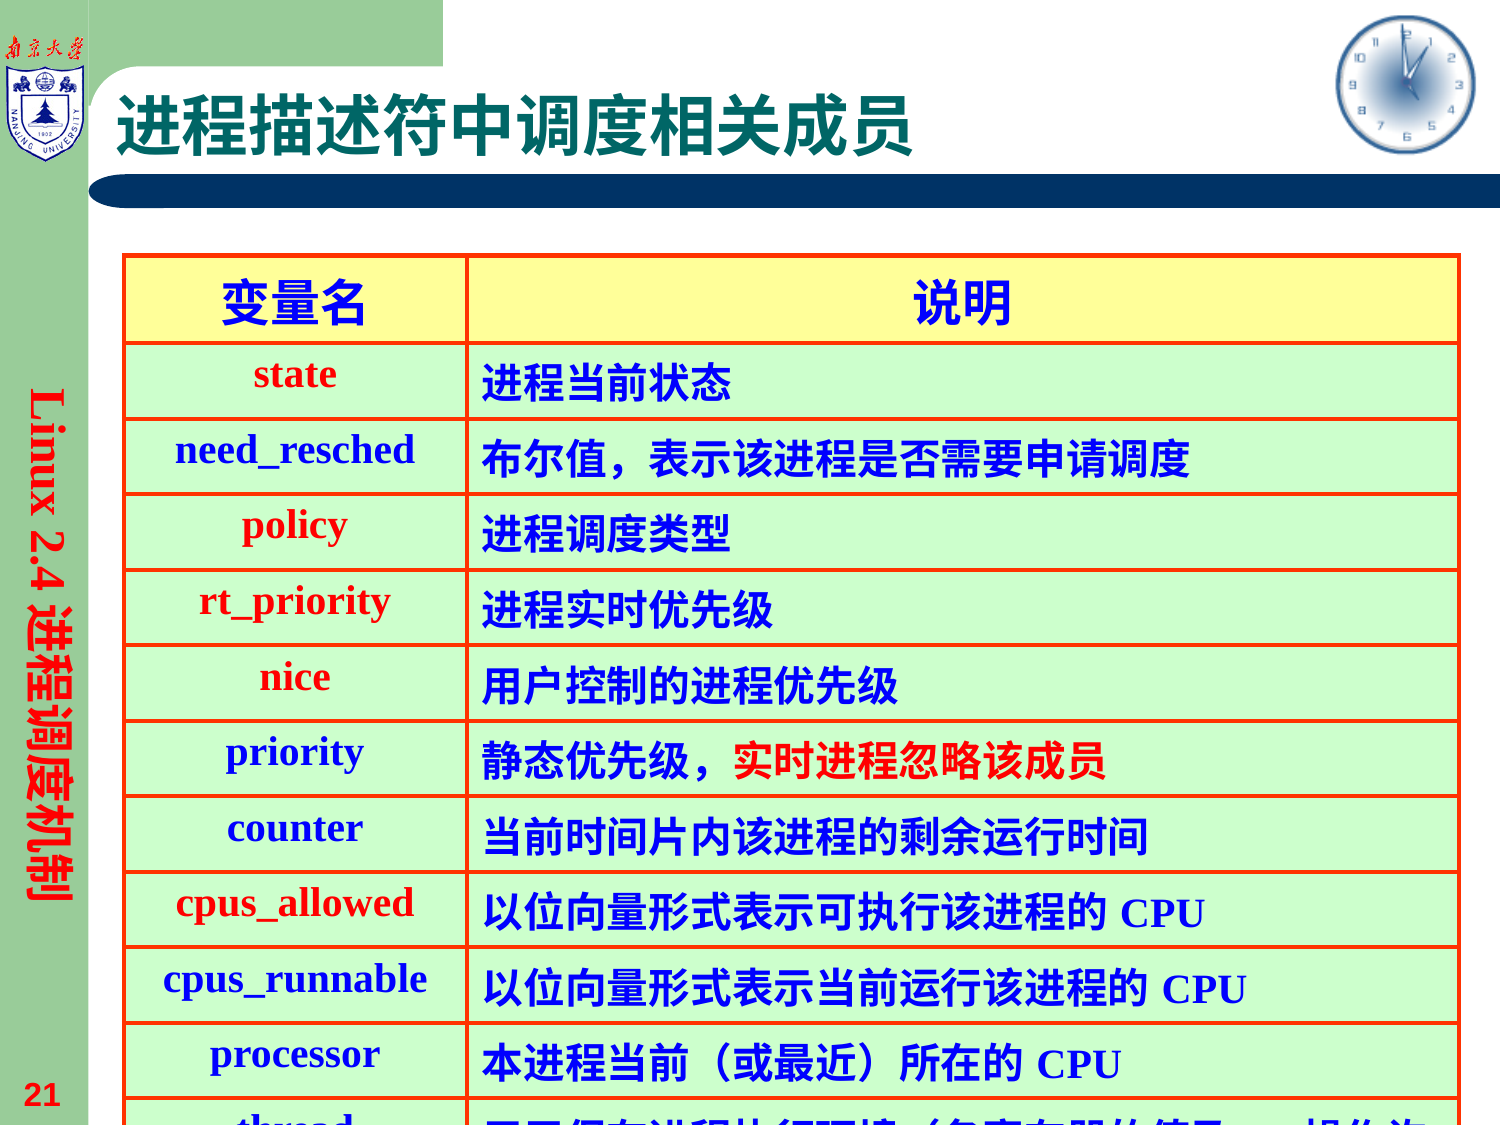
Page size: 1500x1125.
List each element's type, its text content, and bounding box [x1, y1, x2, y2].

table_cell processor [126, 1025, 465, 1096]
table_cell need_resched [126, 421, 465, 492]
text_box Linux 2.4进程调度机制 [5, 328, 88, 965]
title 进程描述符中调度相关成员 [100, 66, 1471, 173]
table_cell cpus_allowed [126, 874, 465, 945]
table_cell 以位向量形式表示当前运行该进程的CPU [469, 949, 1457, 1021]
table_cell 进程当前状态 [469, 345, 1457, 417]
table_cell 进程调度类型 [469, 496, 1457, 568]
table_cell 本进程当前（或最近）所在的CPU [469, 1025, 1457, 1096]
table_cell 布尔值，表示该进程是否需要申请调度 [469, 421, 1457, 492]
slide_number 21 [0, 1065, 91, 1122]
table_cell 静态优先级，实时进程忽略该成员 [469, 723, 1457, 794]
table_cell state [126, 345, 465, 417]
table_cell 用于保存进程执行环境（各寄存器的值及IO操作许可权映射表） [469, 1100, 1457, 1125]
table_cell 进程实时优先级 [469, 572, 1457, 643]
list [100, 207, 1500, 1103]
table_cell rt_priority [126, 572, 465, 643]
table_header 变量名 [126, 258, 465, 341]
table_cell policy [126, 496, 465, 568]
table_header 说明 [469, 258, 1457, 341]
picture [4, 30, 87, 163]
table_cell thread [126, 1100, 465, 1125]
table_cell nice [126, 647, 465, 719]
table_cell priority [126, 723, 465, 794]
table_cell 用户控制的进程优先级 [469, 647, 1457, 719]
table_cell 当前时间片内该进程的剩余运行时间 [469, 798, 1457, 870]
picture [1317, 11, 1495, 157]
table_cell cpus_runnable [126, 949, 465, 1021]
table_cell 以位向量形式表示可执行该进程的CPU [469, 874, 1457, 945]
table_cell counter [126, 798, 465, 870]
